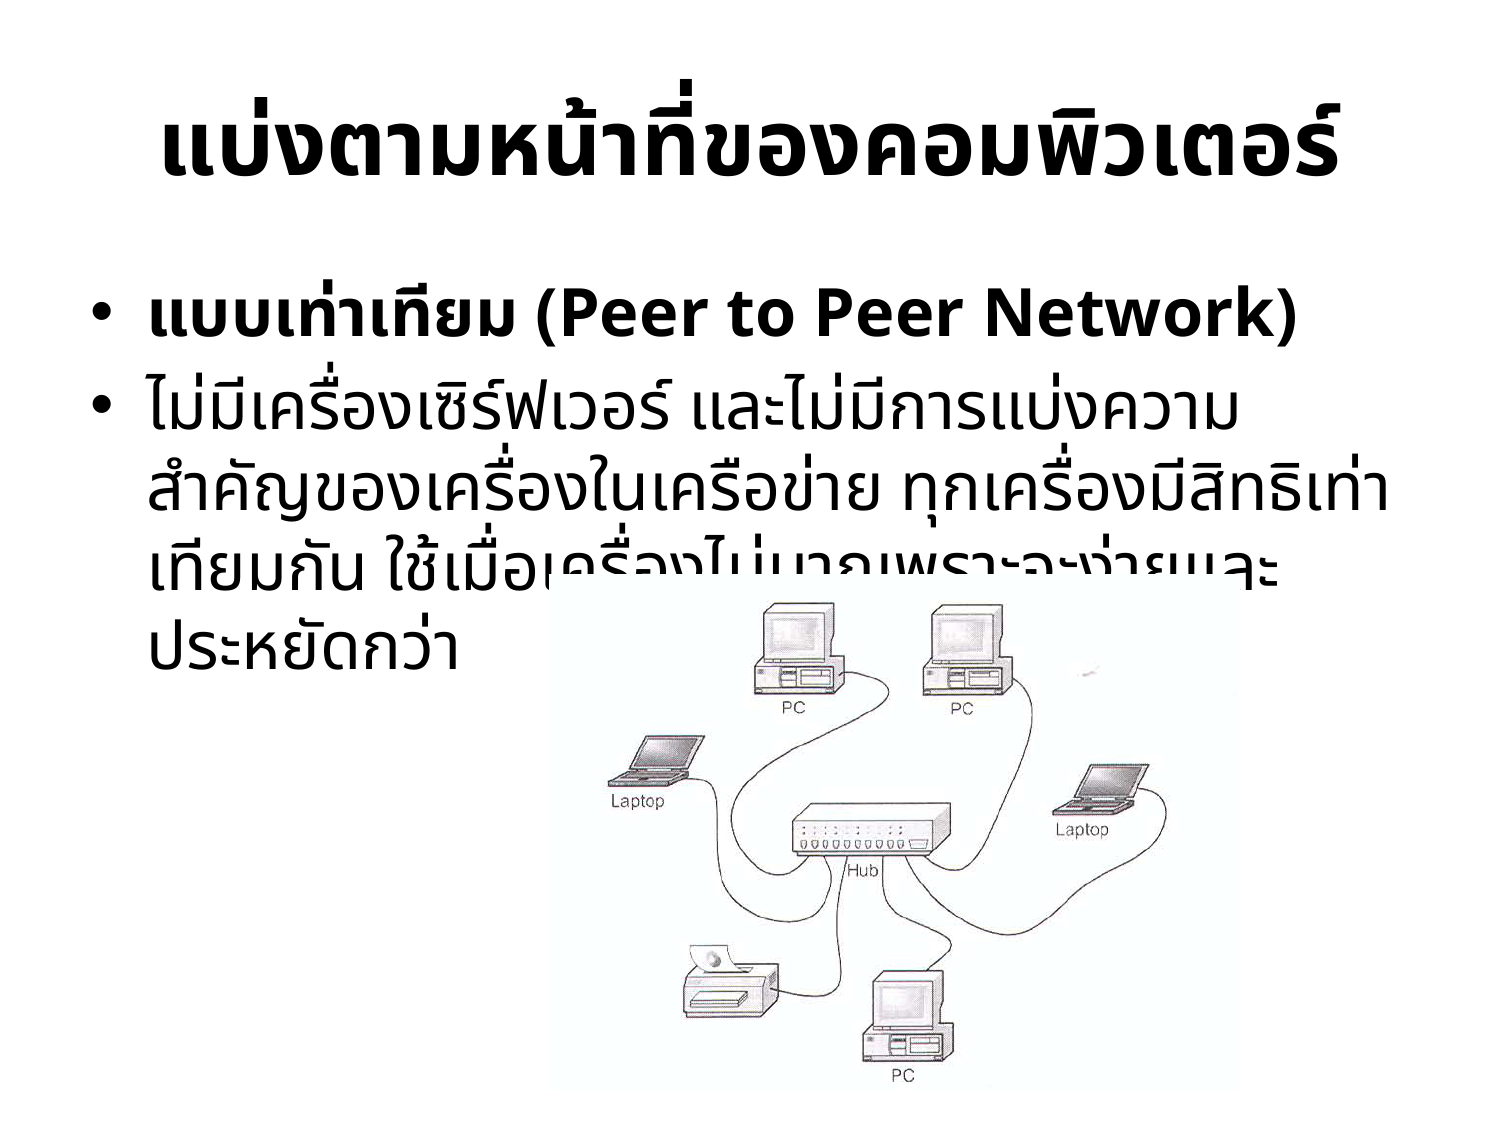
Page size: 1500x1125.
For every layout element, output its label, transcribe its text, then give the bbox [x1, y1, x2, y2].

title แบ่งตามหน้าที่ของคอมพิวเตอร์ [75, 45, 1425, 233]
list แบบเท่าเทียม (Peer to Peer Network) ไม่มีเครื่องเซิร์ฟเวอร์ และไม่มีการแบ่งความสำคัญของเครื่องในเครือข่าย ทุกเครื่องมีสิทธิเท่าเทียมกัน ใช้เมื่อเครื่องไม่มากเพราะจะง่ายและประหยัดกว่า [75, 262, 1425, 1005]
picture [548, 573, 1240, 1090]
